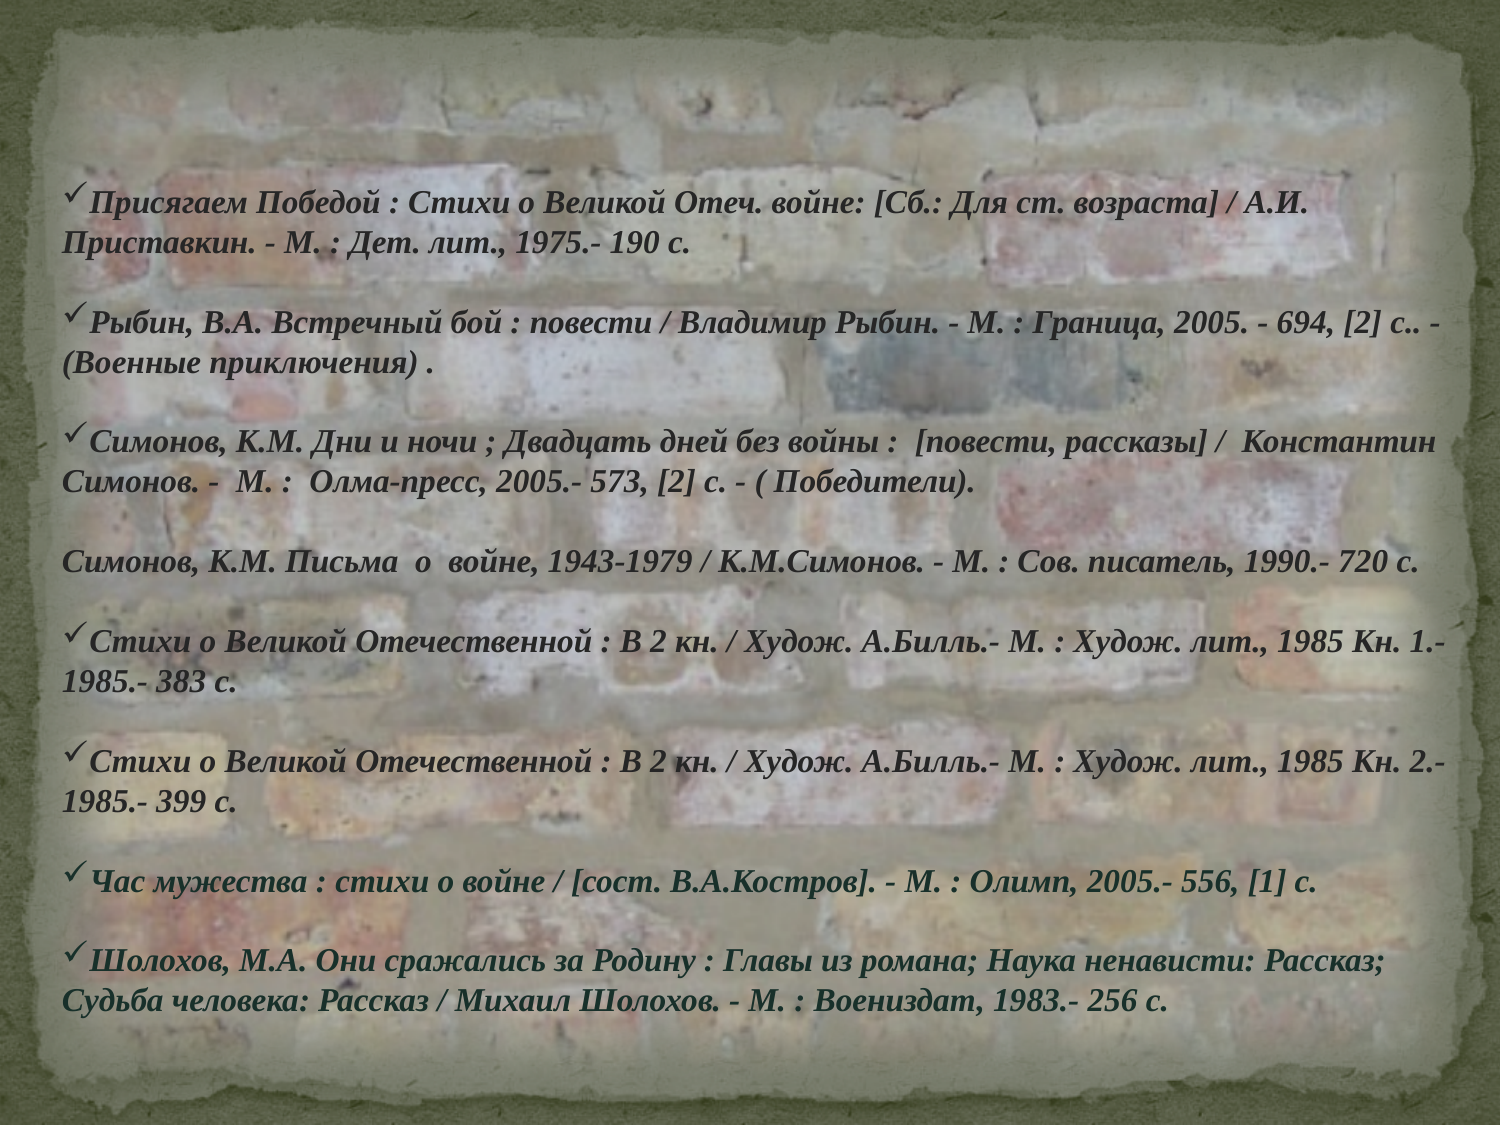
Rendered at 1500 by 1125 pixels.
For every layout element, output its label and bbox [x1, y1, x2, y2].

picture [37, 36, 1463, 1087]
